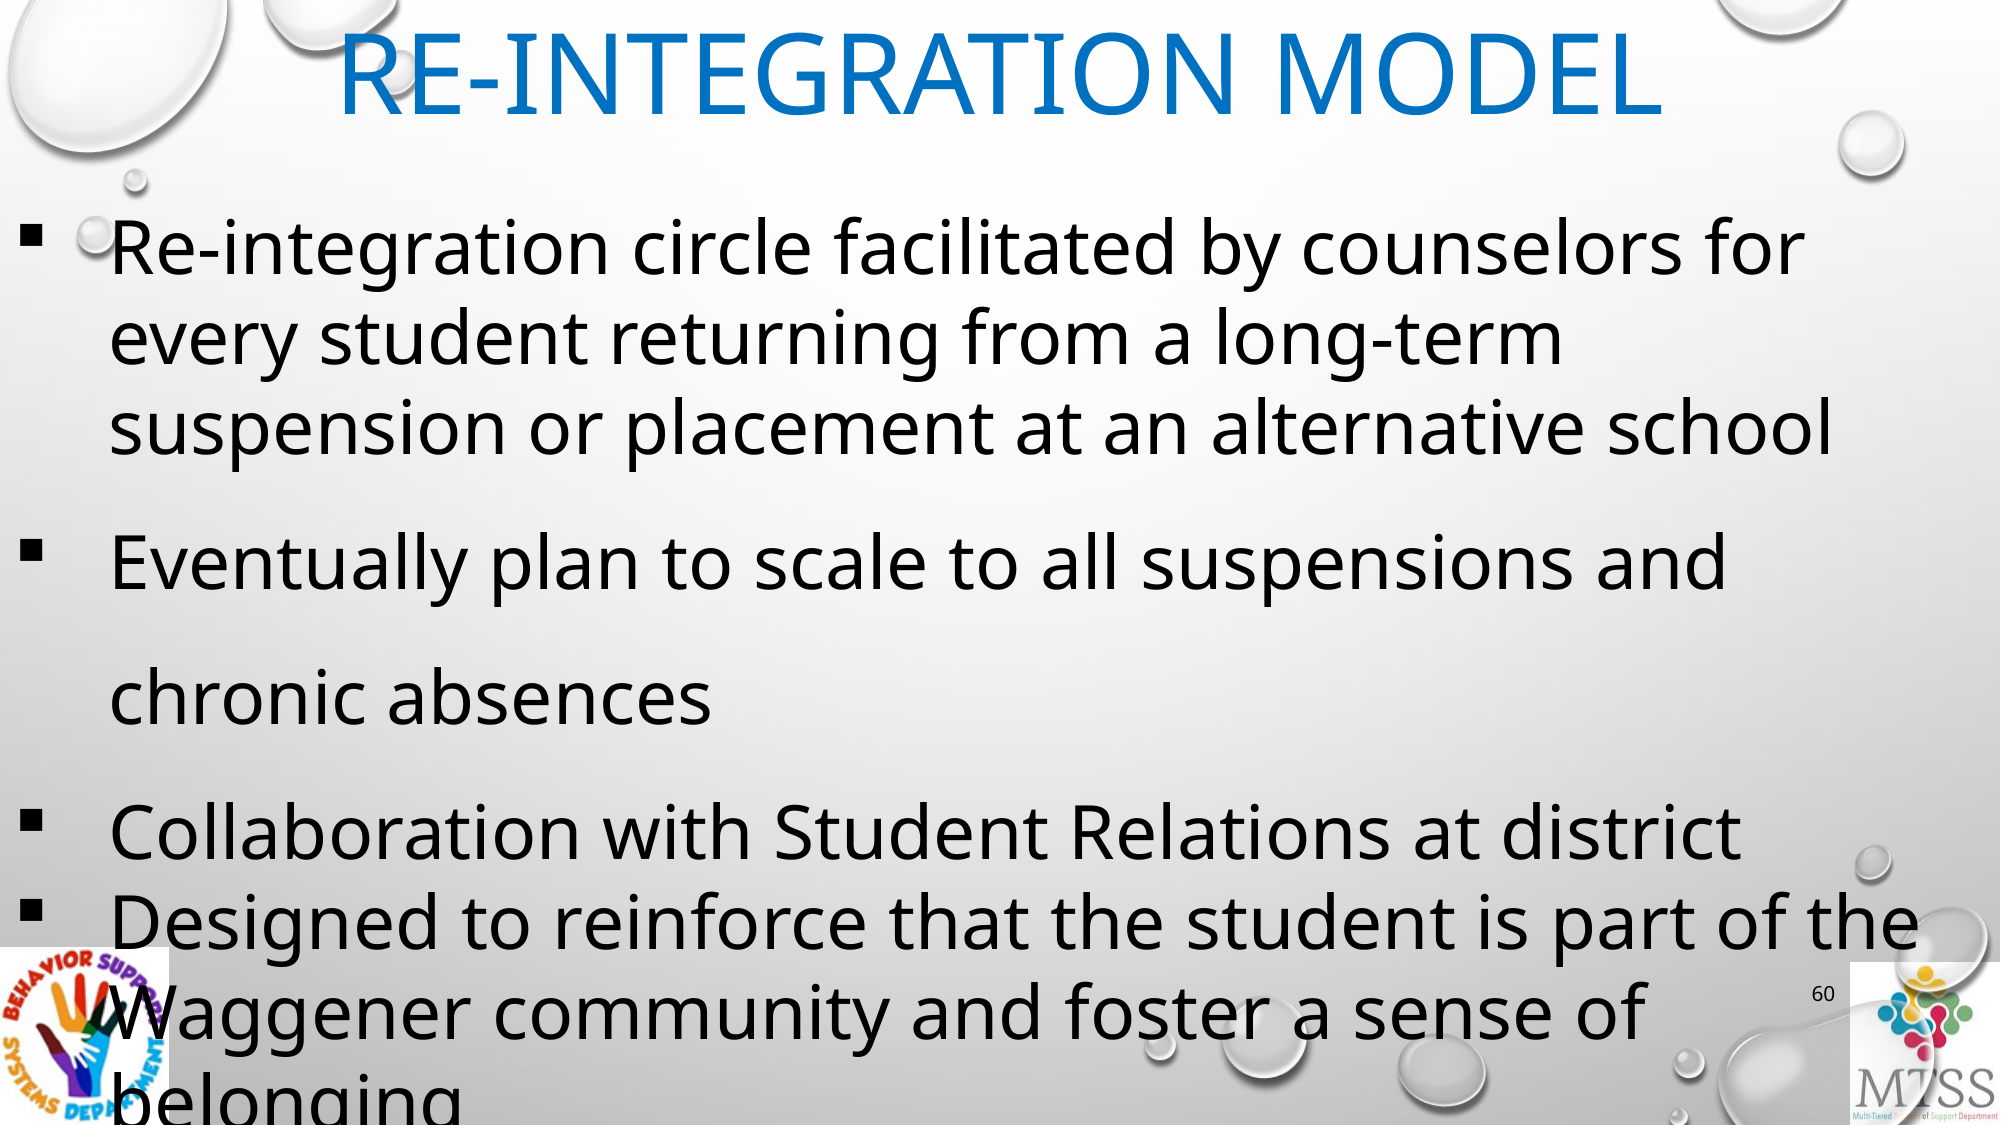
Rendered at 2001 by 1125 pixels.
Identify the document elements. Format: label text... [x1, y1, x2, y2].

title Re-integration model [149, 0, 1850, 157]
picture [0, 0, 2000, 191]
text_box Re-integration circle facilitated by counselors for every student returning from a long-term suspension or placement at an alternative school Eventually plan to scale to all suspensions and chronic absences Collaboration with Student Relations at district Designed to reinforce that the student is part of the Waggener community and foster a sense of belonging [0, 191, 2000, 1125]
